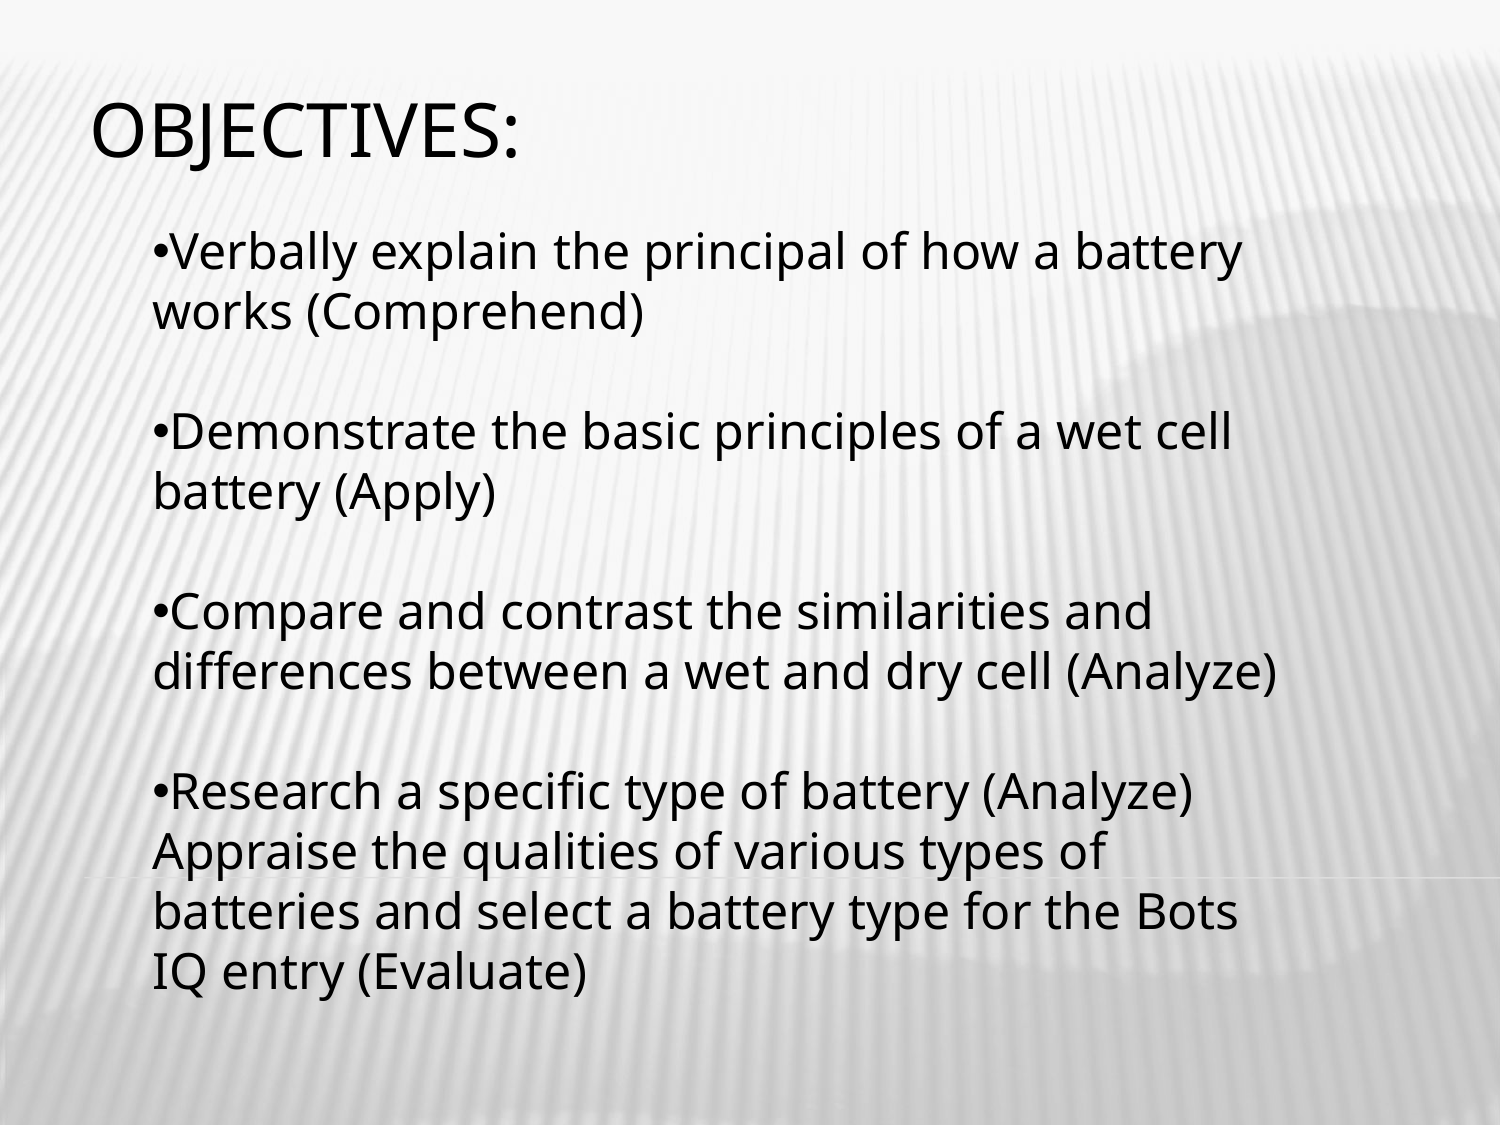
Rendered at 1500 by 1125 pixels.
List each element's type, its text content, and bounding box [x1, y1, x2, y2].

title Objectives: [75, 75, 1463, 276]
text_box Verbally explain the principal of how a battery works (Comprehend) Demonstrate the basic principles of a wet cell battery (Apply) Compare and contrast the similarities and differences between a wet and dry cell (Analyze) Research a specific type of battery (Analyze) Appraise the qualities of various types of batteries and select a battery type for the Bots IQ entry (Evaluate) [137, 212, 1300, 1008]
